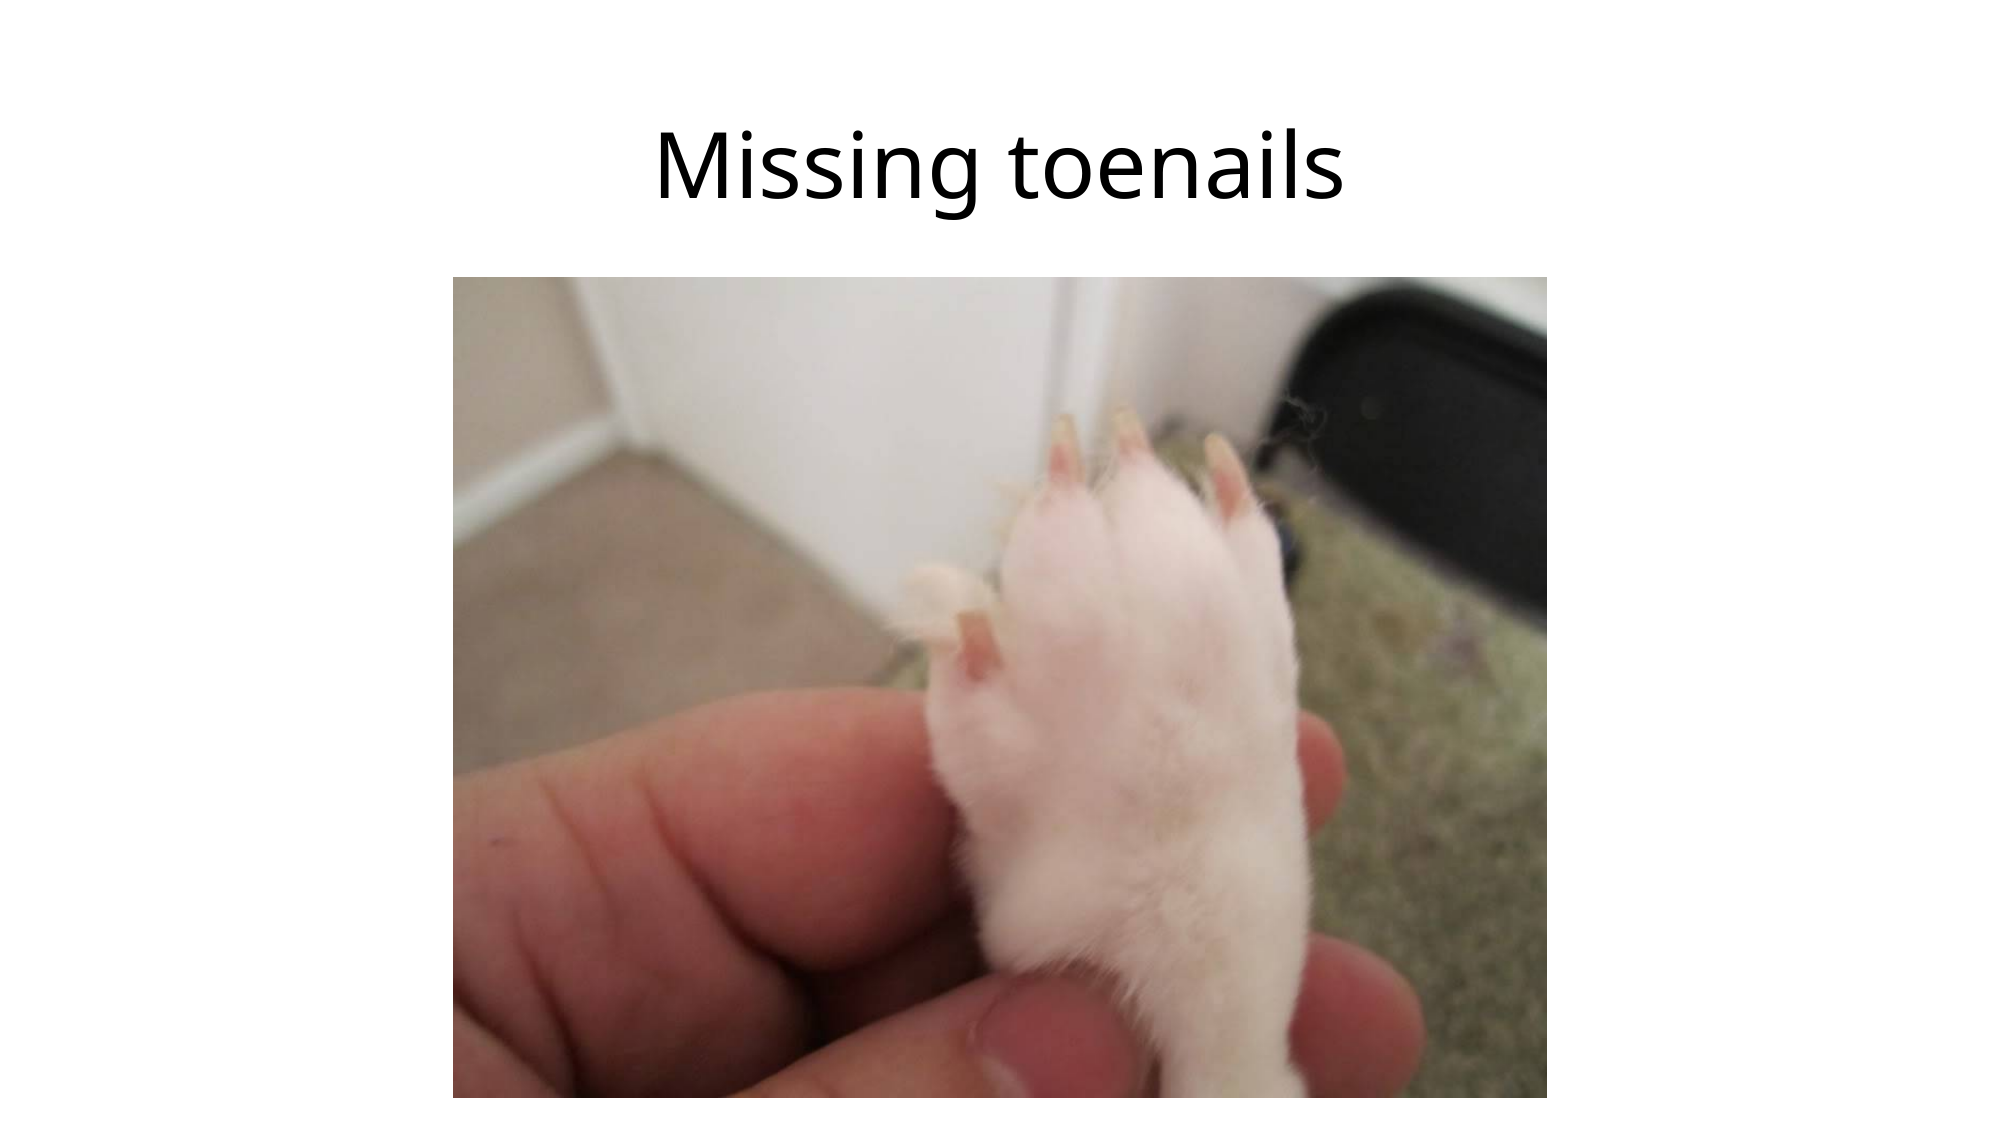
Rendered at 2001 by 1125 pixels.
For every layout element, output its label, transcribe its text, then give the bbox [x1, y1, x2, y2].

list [453, 277, 1547, 1098]
title Missing toenails [137, 59, 1863, 278]
